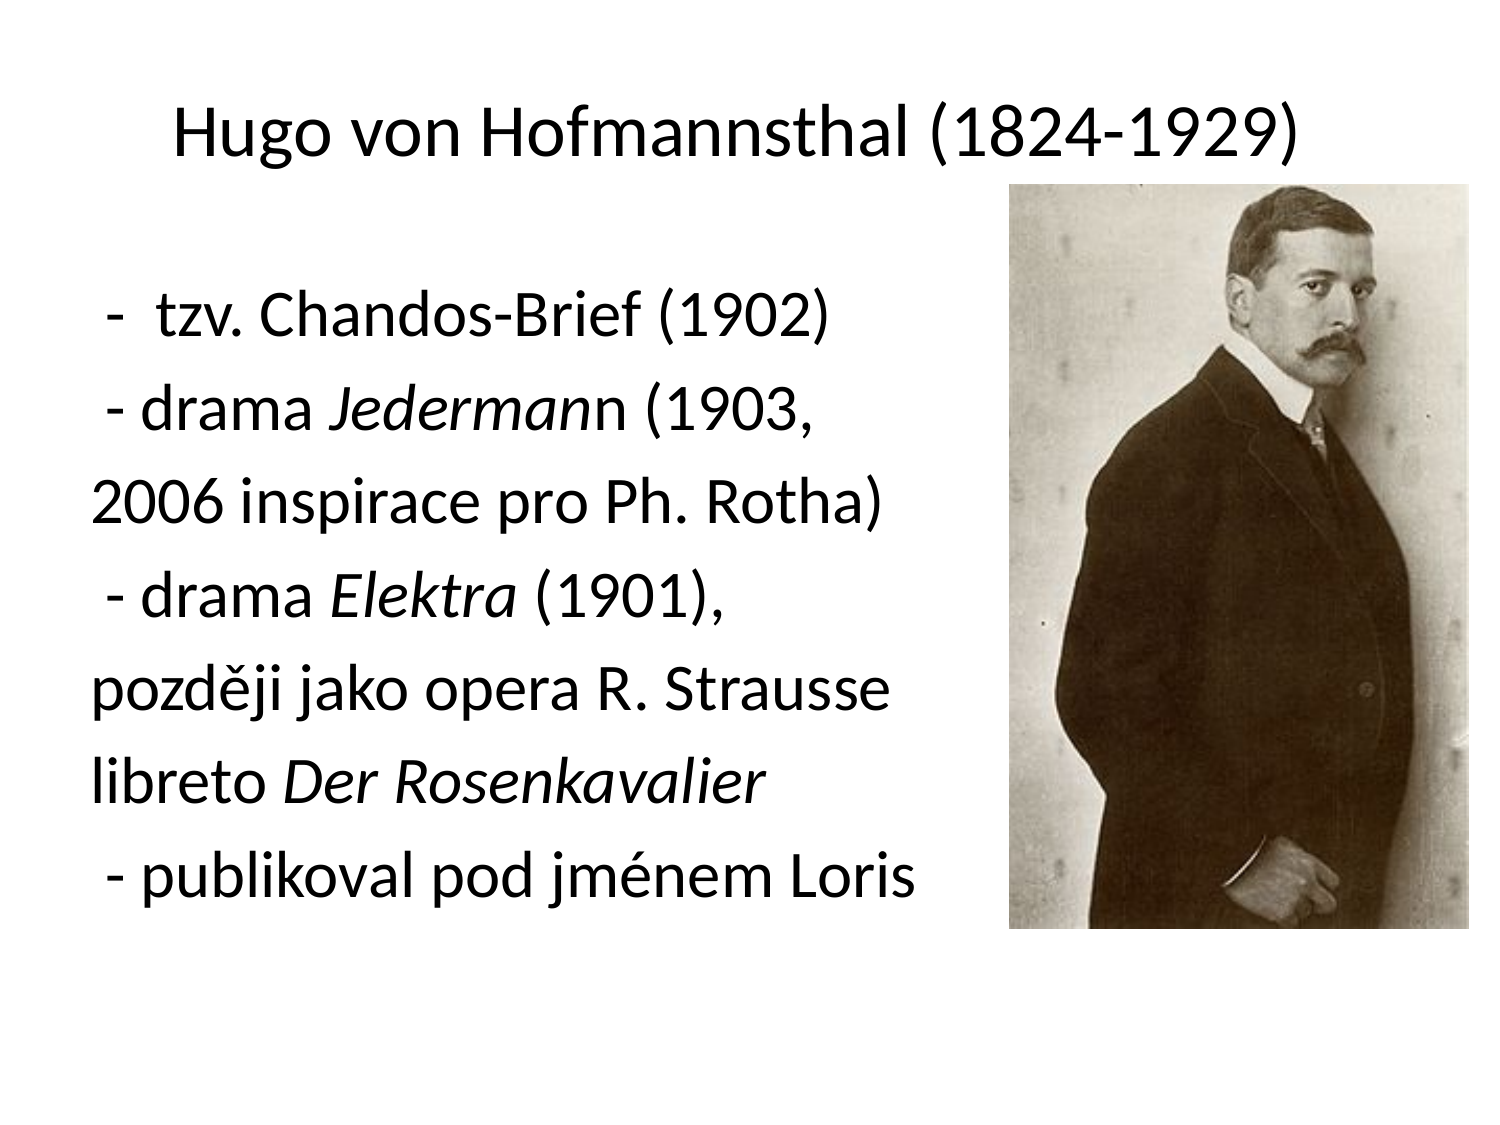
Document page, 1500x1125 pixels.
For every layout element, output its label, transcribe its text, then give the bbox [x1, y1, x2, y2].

title Hugo von Hofmannsthal (1824-1929) [75, 45, 1400, 209]
list - tzv. Chandos-Brief (1902) - drama Jedermann (1903, 2006 inspirace pro Ph. Rotha) - drama Elektra (1901), později jako opera R. Strausse libreto Der Rosenkavalier - publikoval pod jménem Loris [75, 262, 1425, 1005]
picture [1009, 184, 1469, 929]
